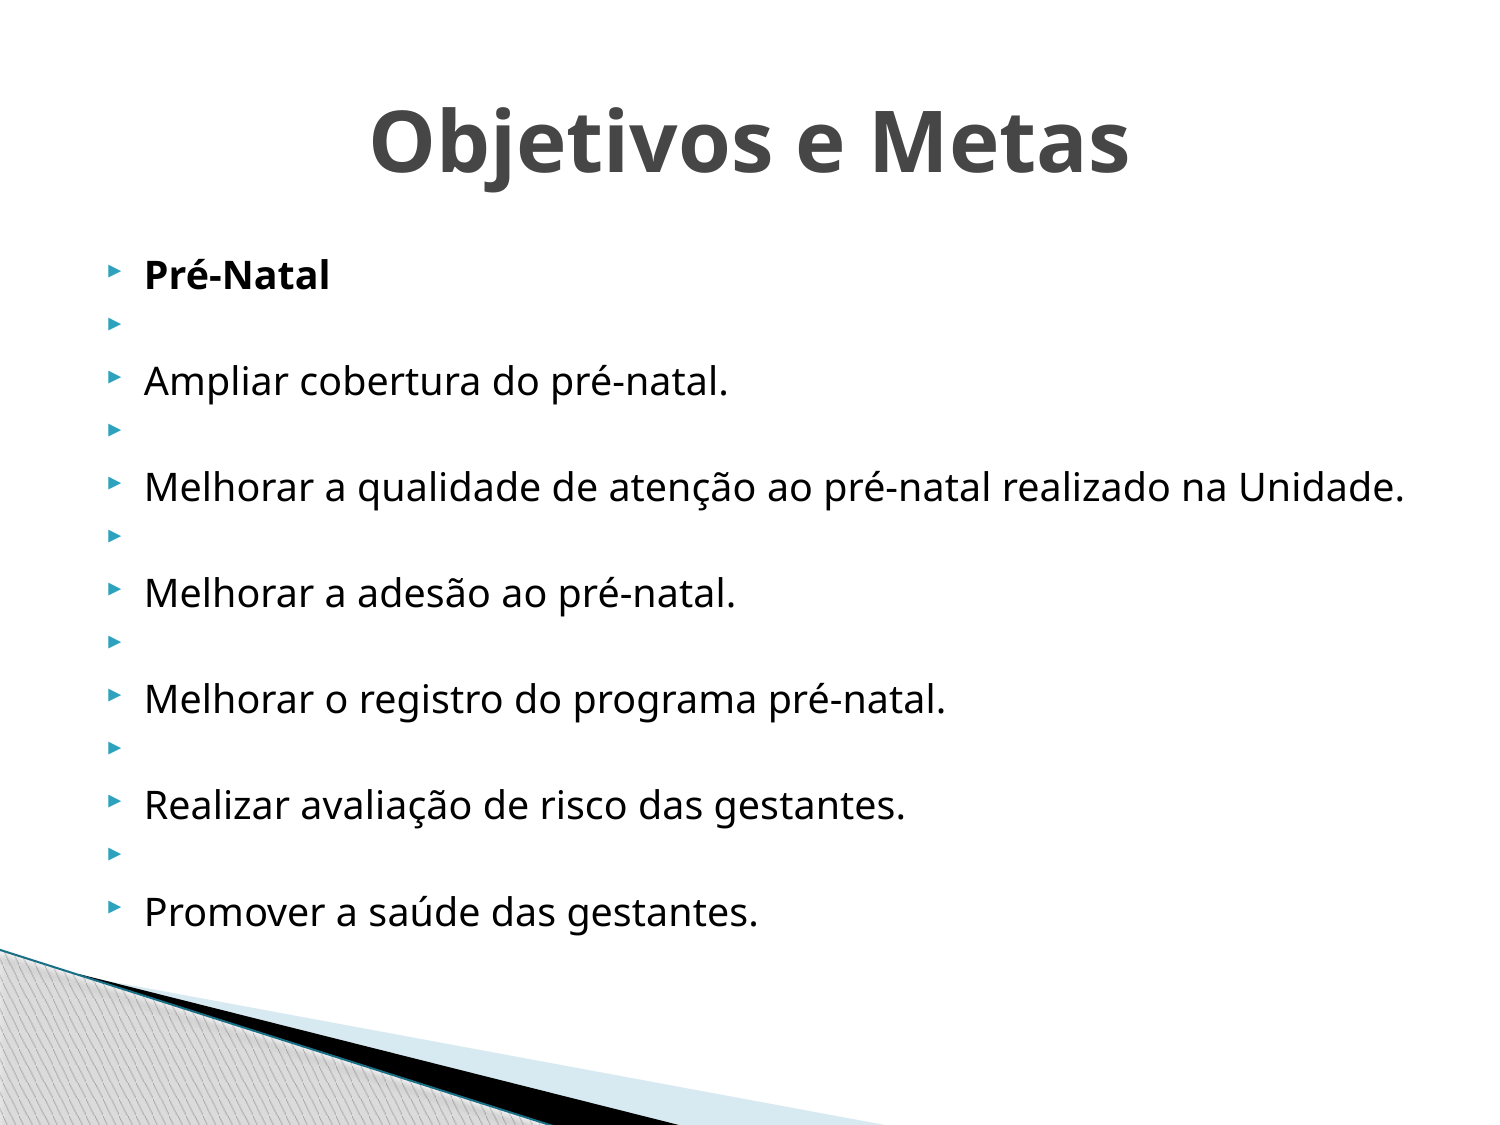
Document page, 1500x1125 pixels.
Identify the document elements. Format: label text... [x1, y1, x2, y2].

title Objetivos e Metas [75, 45, 1425, 233]
list Pré-Natal Ampliar cobertura do pré-natal. Melhorar a qualidade de atenção ao pré-natal realizado na Unidade. Melhorar a adesão ao pré-natal. Melhorar o registro do programa pré-natal. Realizar avaliação de risco das gestantes. Promover a saúde das gestantes. [75, 243, 1425, 986]
